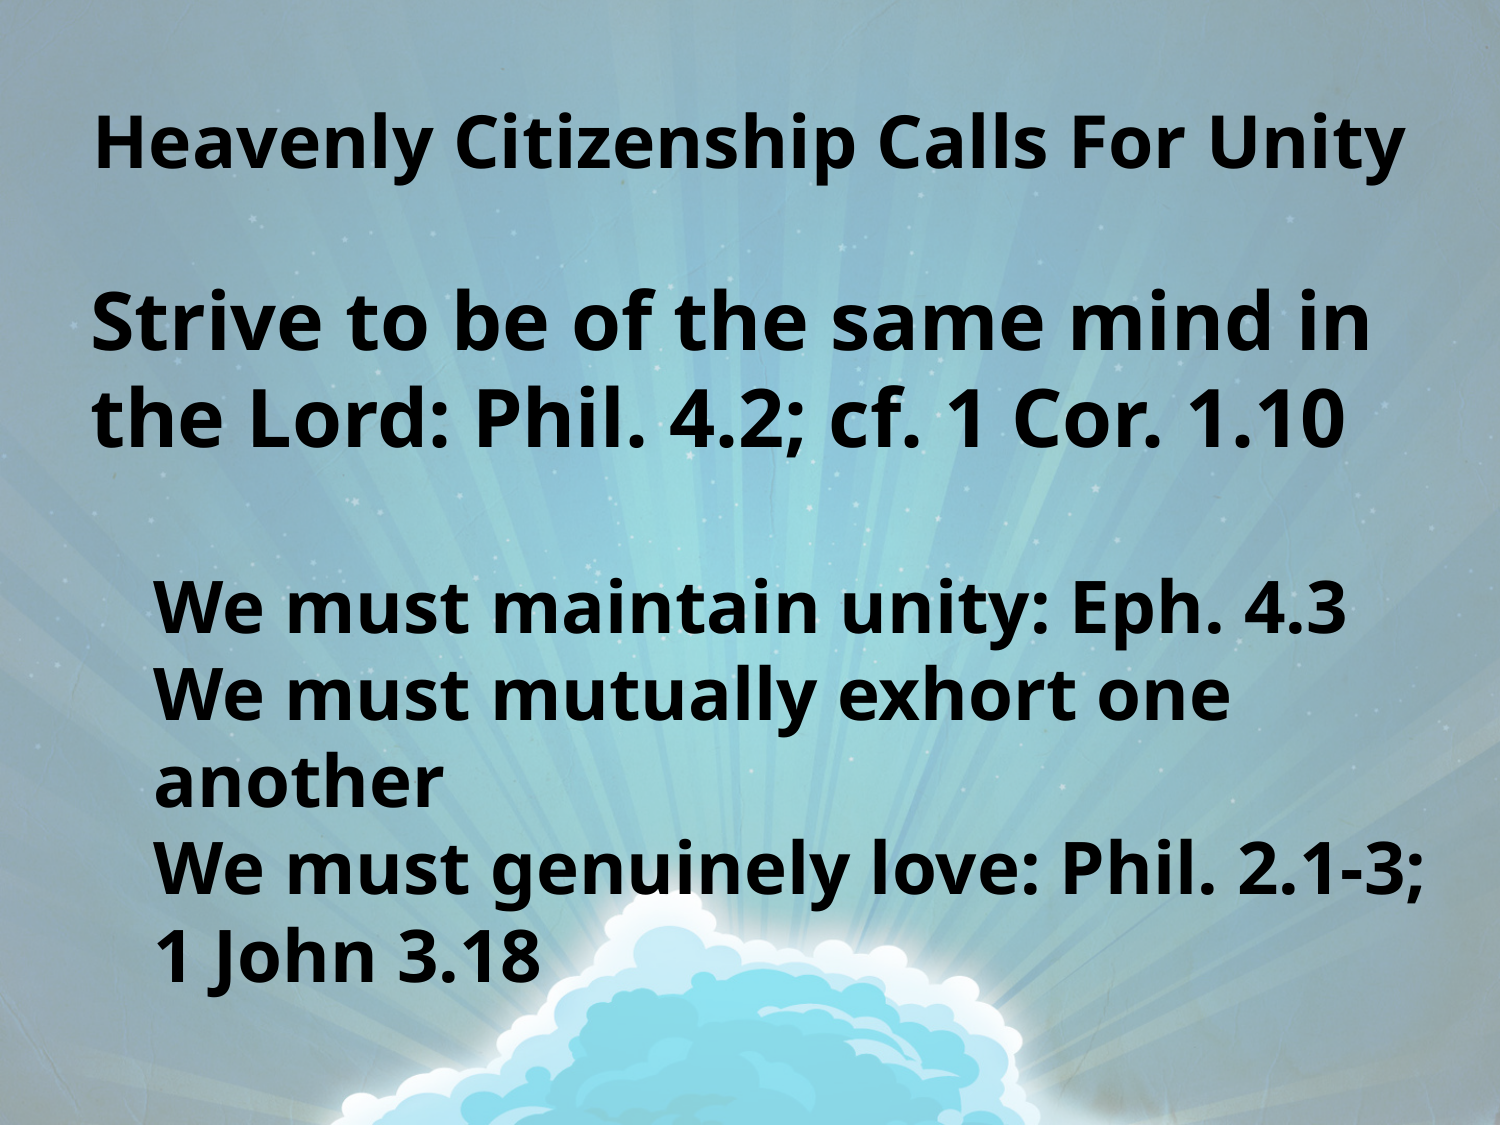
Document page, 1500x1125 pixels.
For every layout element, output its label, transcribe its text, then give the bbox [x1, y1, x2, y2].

title Heavenly Citizenship Calls For Unity [75, 45, 1425, 233]
list Strive to be of the same mind in the Lord: Phil. 4.2; cf. 1 Cor. 1.10 We must maintain unity: Eph. 4.3 We must mutually exhort one another We must genuinely love: Phil. 2.1-3; 1 John 3.18 [75, 262, 1500, 1005]
